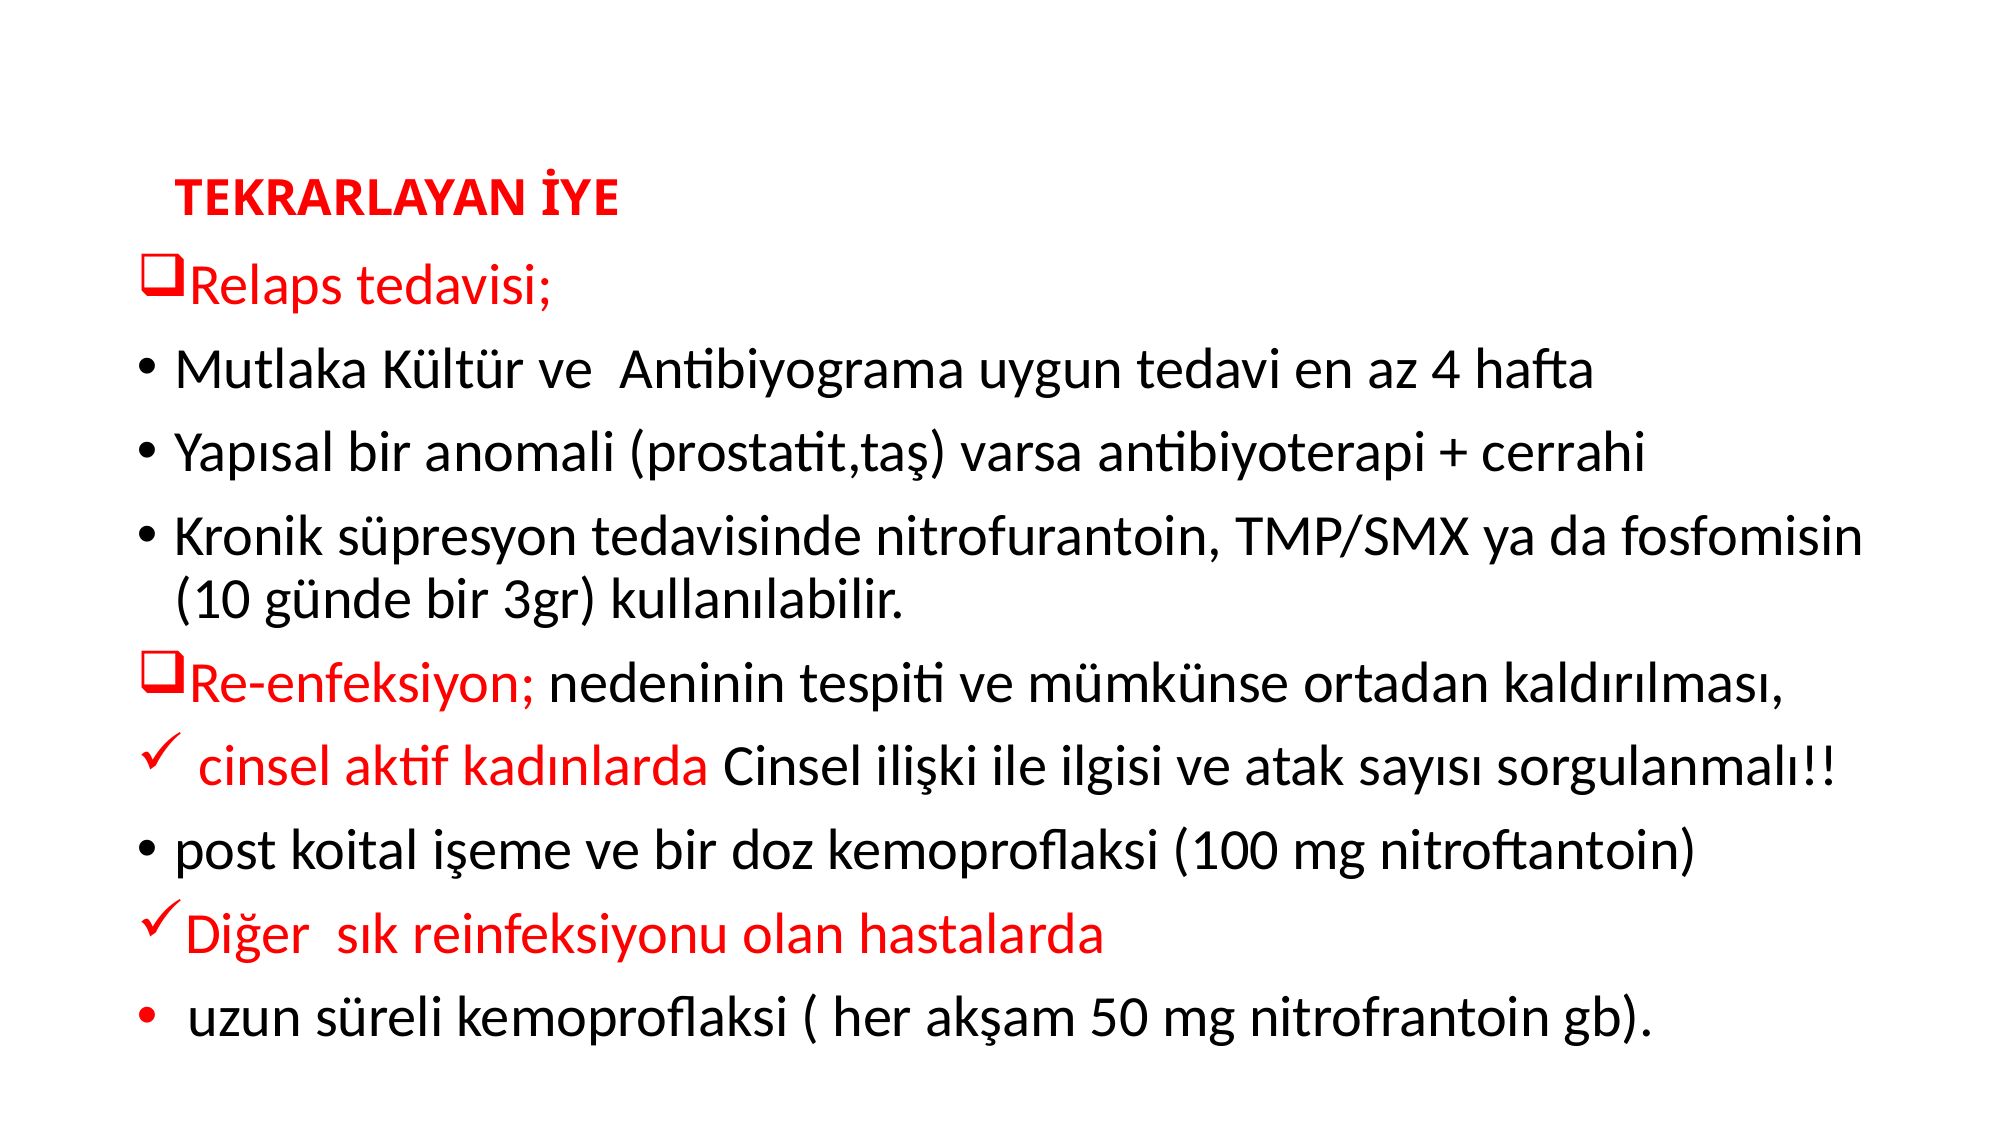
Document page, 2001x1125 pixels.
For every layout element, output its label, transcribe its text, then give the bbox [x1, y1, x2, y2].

title TEKRARLAYAN İYE [146, 151, 1892, 247]
list Relaps tedavisi; Mutlaka Kültür ve Antibiyograma uygun tedavi en az 4 hafta Yapısal bir anomali (prostatit,taş) varsa antibiyoterapi + cerrahi Kronik süpresyon tedavisinde nitrofurantoin, TMP/SMX ya da fosfomisin (10 günde bir 3gr) kullanılabilir. Re-enfeksiyon; nedeninin tespiti ve mümkünse ortadan kaldırılması, cinsel aktif kadınlarda Cinsel ilişki ile ilgisi ve atak sayısı sorgulanmalı!! post koital işeme ve bir doz kemoproflaksi (100 mg nitroftantoin) Diğer sık reinfeksiyonu olan hastalarda uzun süreli kemoproflaksi ( her akşam 50 mg nitrofrantoin gb). [121, 246, 1888, 1068]
